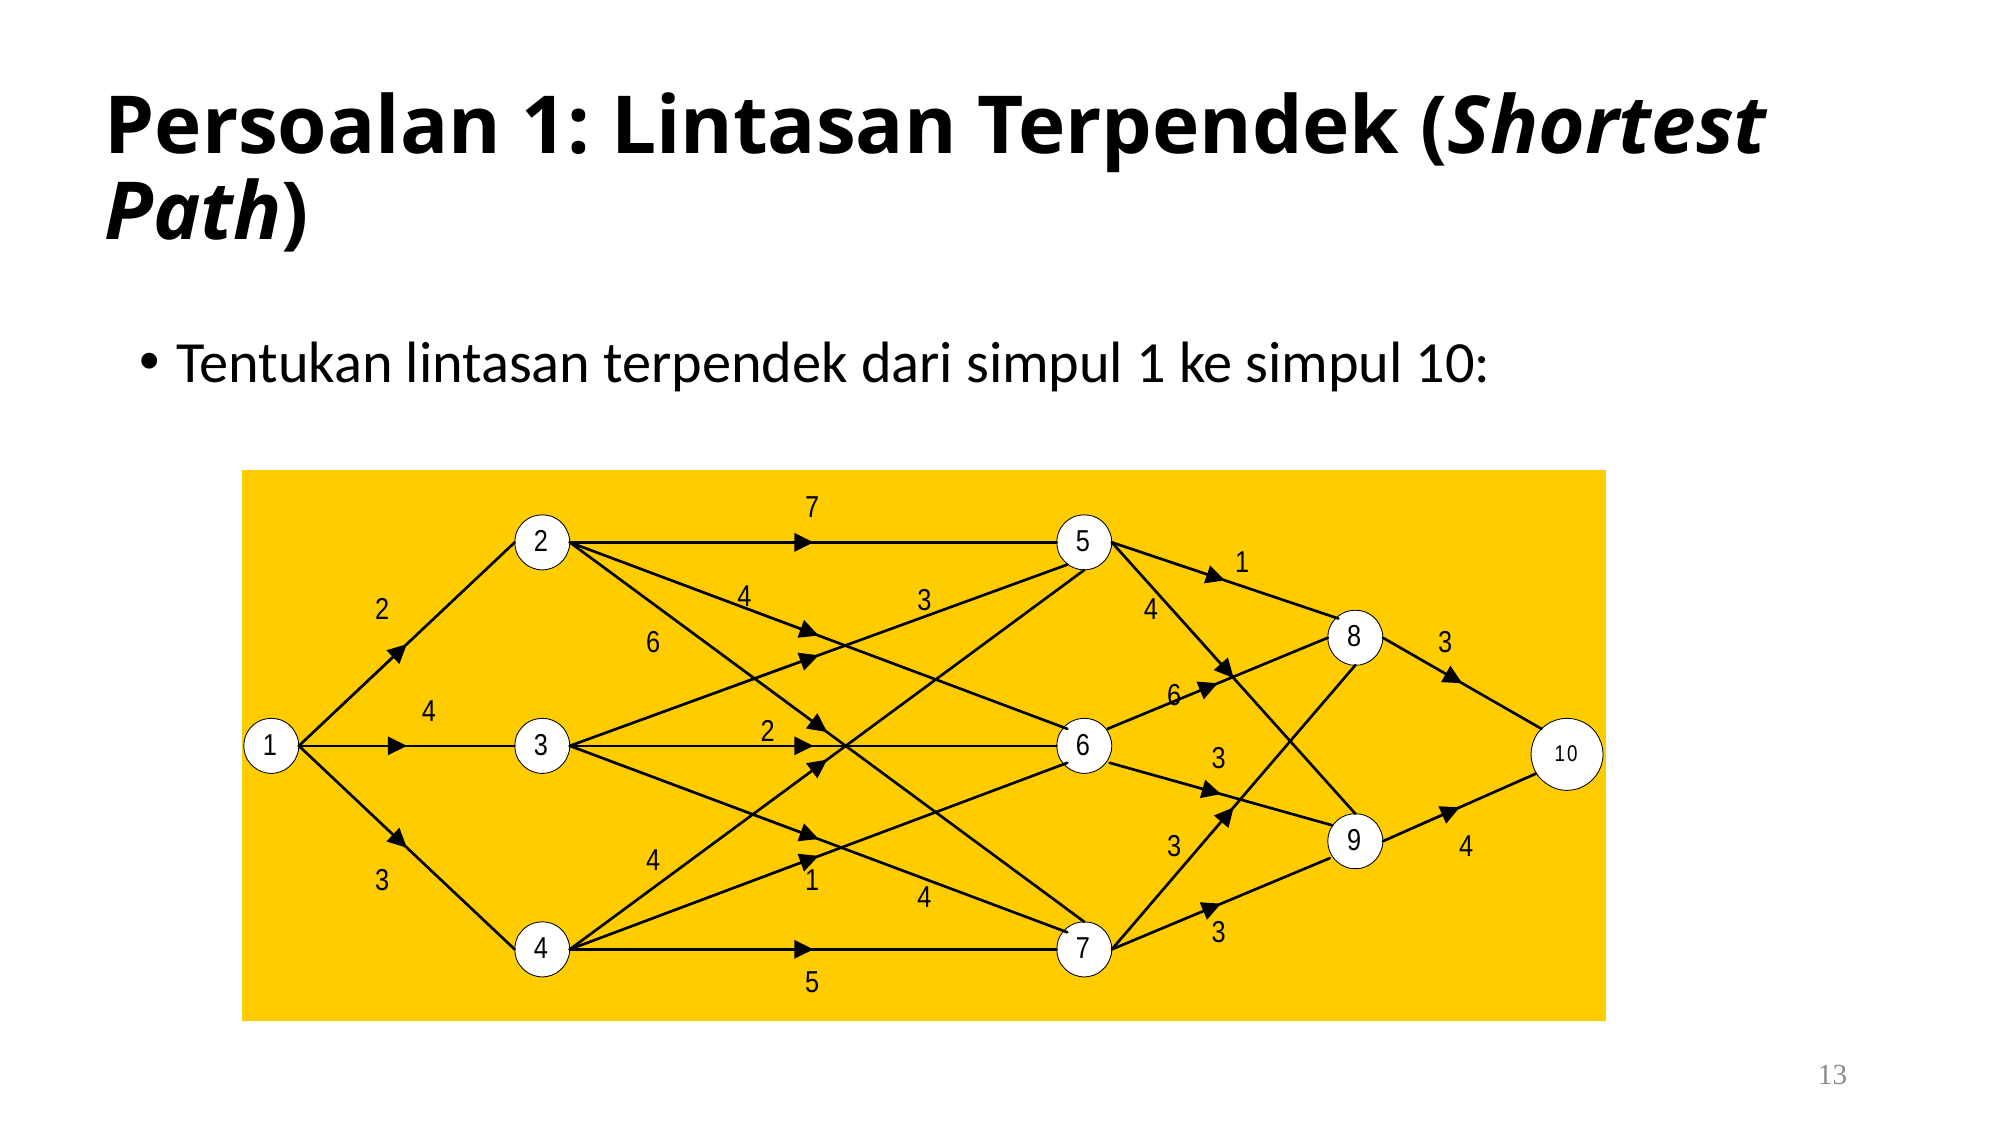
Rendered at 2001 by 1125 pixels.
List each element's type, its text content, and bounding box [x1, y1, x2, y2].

slide_number 13 [1412, 1042, 1863, 1103]
list Tentukan lintasan terpendek dari simpul 1 ke simpul 10: [124, 324, 1781, 1000]
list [241, 469, 1607, 1022]
title Persoalan 1: Lintasan Terpendek (Shortest Path) [89, 77, 1940, 265]
